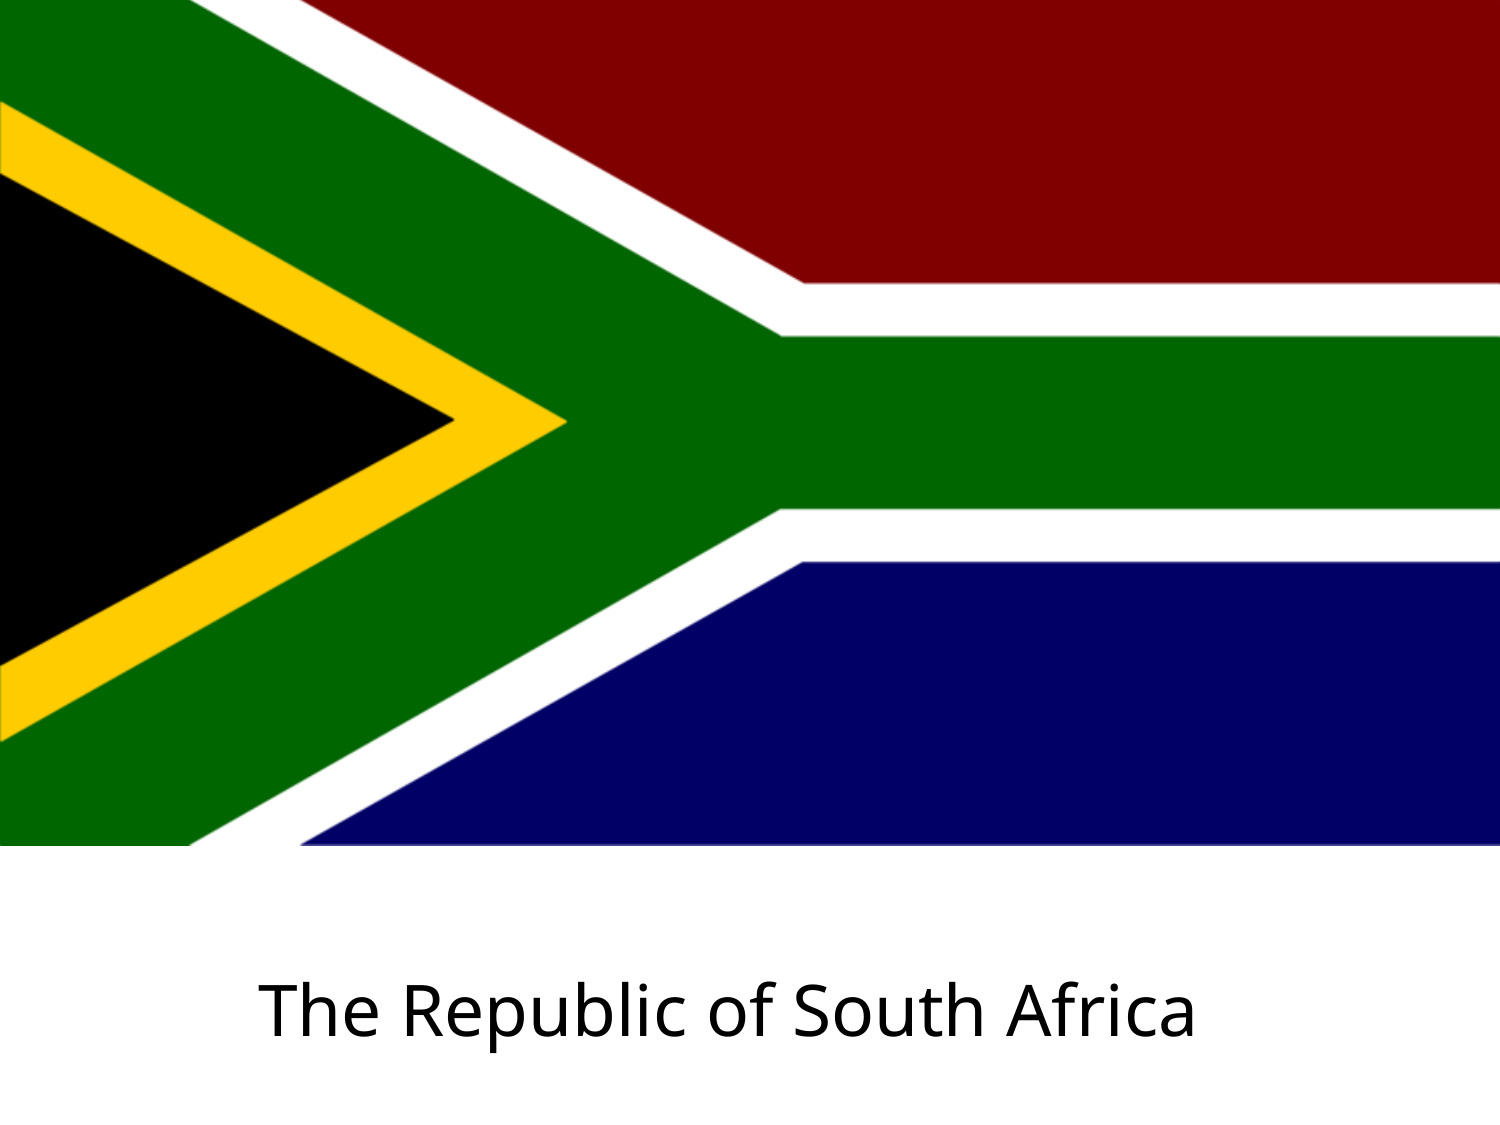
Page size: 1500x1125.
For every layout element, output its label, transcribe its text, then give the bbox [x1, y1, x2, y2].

list The Republic of South Africa [194, 880, 1368, 1059]
picture [0, 0, 1500, 847]
